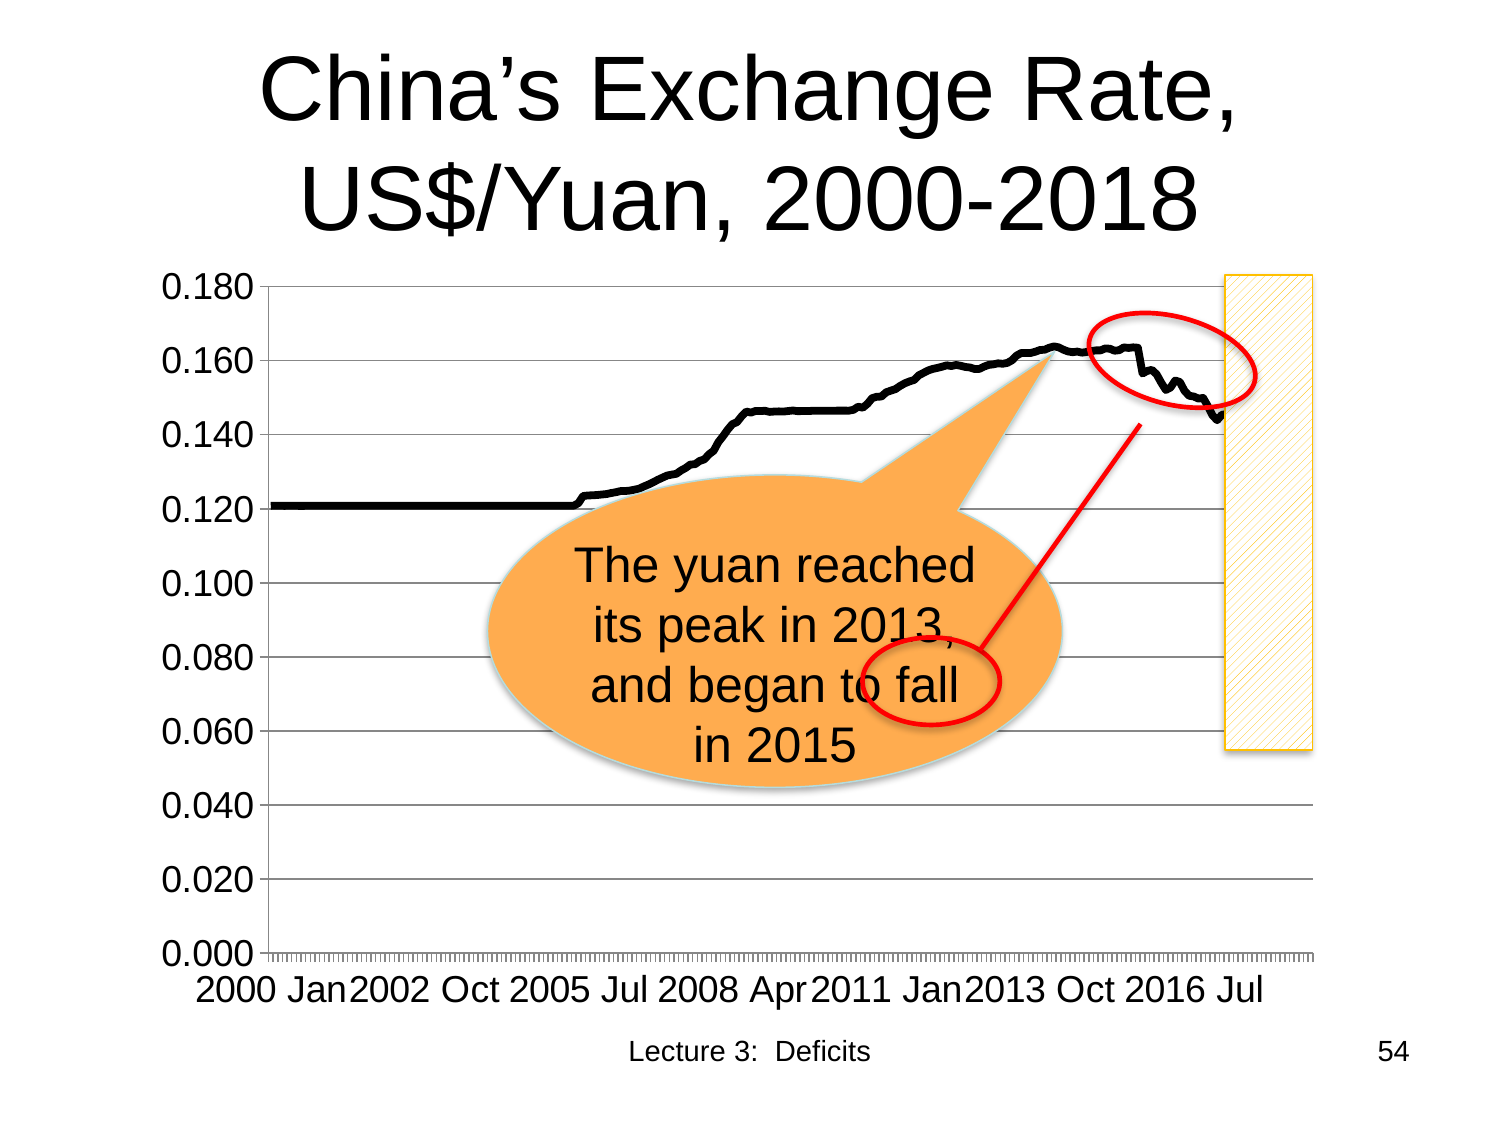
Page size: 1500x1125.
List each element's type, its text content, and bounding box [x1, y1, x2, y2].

footer Lecture 3: Deficits [512, 1035, 988, 1103]
chart [137, 249, 1337, 1026]
title China’s Exchange Rate, US$/Yuan, 2000-2018 [74, 44, 1426, 233]
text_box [979, 402, 1162, 651]
slide_number 54 [1074, 1024, 1426, 1103]
